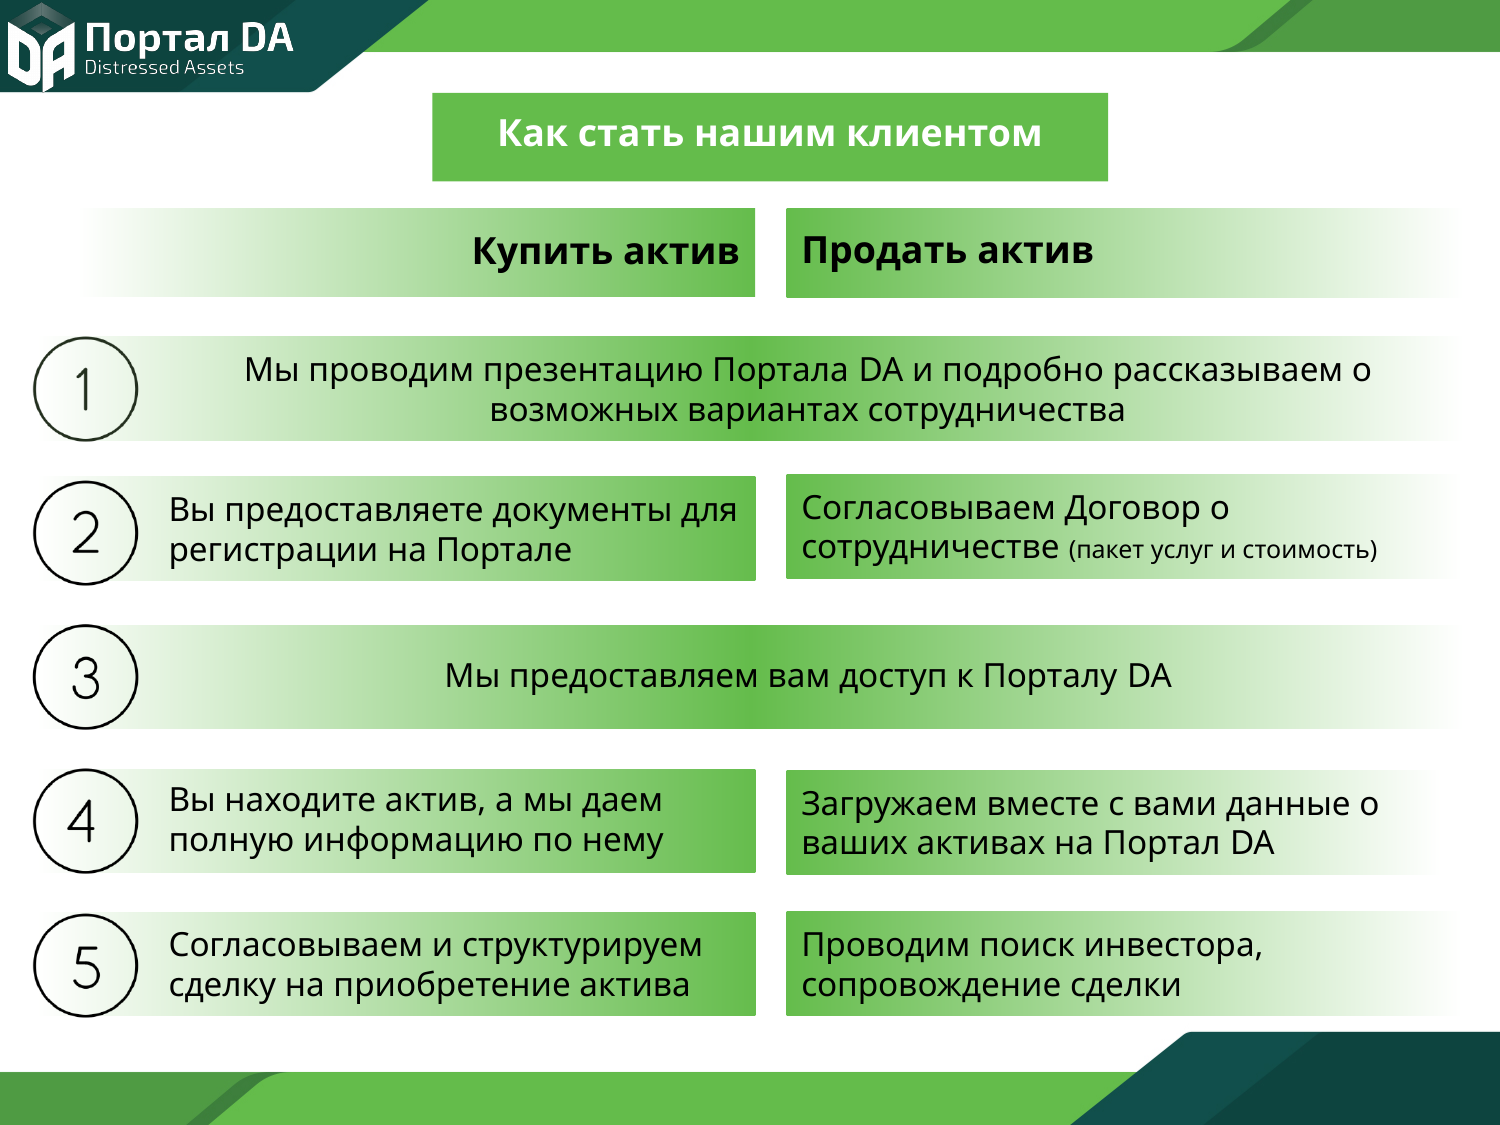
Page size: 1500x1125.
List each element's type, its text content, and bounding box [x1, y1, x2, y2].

text_box Проводим поиск инвестора, сопровождение сделки [786, 915, 1443, 1012]
text_box [786, 207, 1463, 217]
text_box Как стать нашим клиентом [431, 101, 1109, 169]
text_box [78, 287, 756, 298]
text_box [154, 576, 756, 581]
text_box [154, 624, 1464, 730]
picture [0, 0, 1500, 1125]
text_box Купить актив [78, 219, 756, 287]
text_box [154, 336, 1464, 441]
text_box [786, 474, 1464, 579]
text_box Мы предоставляем вам доступ к Порталу DA [154, 645, 1463, 702]
text_box [78, 207, 756, 219]
text_box Продать актив [786, 217, 1463, 286]
text_box [786, 911, 1464, 1016]
text_box Вы предоставляете документы для регистрации на Портале [154, 480, 756, 576]
text_box Согласовываем Договор о сотрудничестве (пакет услуг и стоимость) [786, 477, 1443, 574]
text_box Мы проводим презентацию Портала DA и подробно рассказываем о возможных вариантах сотрудничества [154, 340, 1463, 437]
text_box [786, 870, 1443, 875]
text_box [154, 1012, 756, 1017]
text_box Загружаем вместе с вами данные о ваших активах на Портал DA [786, 773, 1443, 870]
text_box Вы находите актив, а мы даем полную информацию по нему [154, 770, 756, 866]
text_box [431, 92, 1109, 101]
text_box Согласовываем и структурируем сделку на приобретение актива [154, 915, 756, 1012]
text_box [154, 866, 756, 874]
text_box [786, 286, 1463, 298]
text_box [154, 476, 756, 480]
text_box [154, 911, 756, 915]
text_box [431, 169, 1109, 182]
